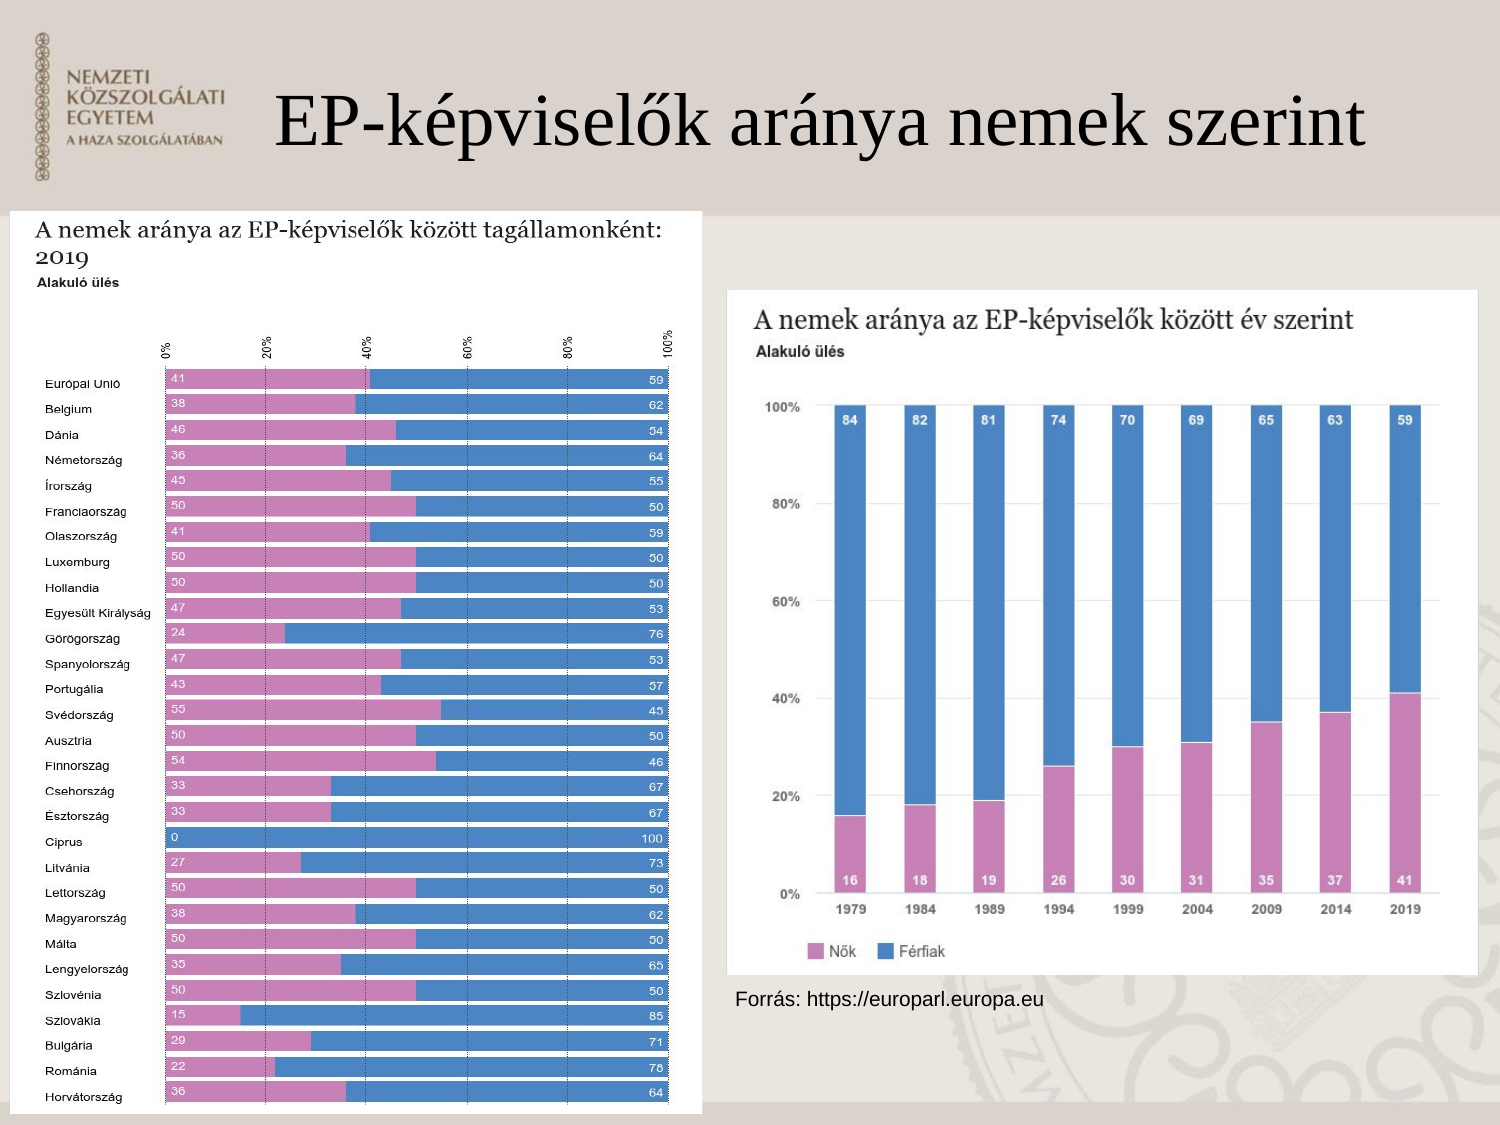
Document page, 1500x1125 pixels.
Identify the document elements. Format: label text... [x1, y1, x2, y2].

picture [0, 0, 1500, 1125]
text_box Forrás: https://europarl.europa.eu [720, 978, 1059, 1018]
title EP-képviselők aránya nemek szerint [183, 101, 1458, 239]
